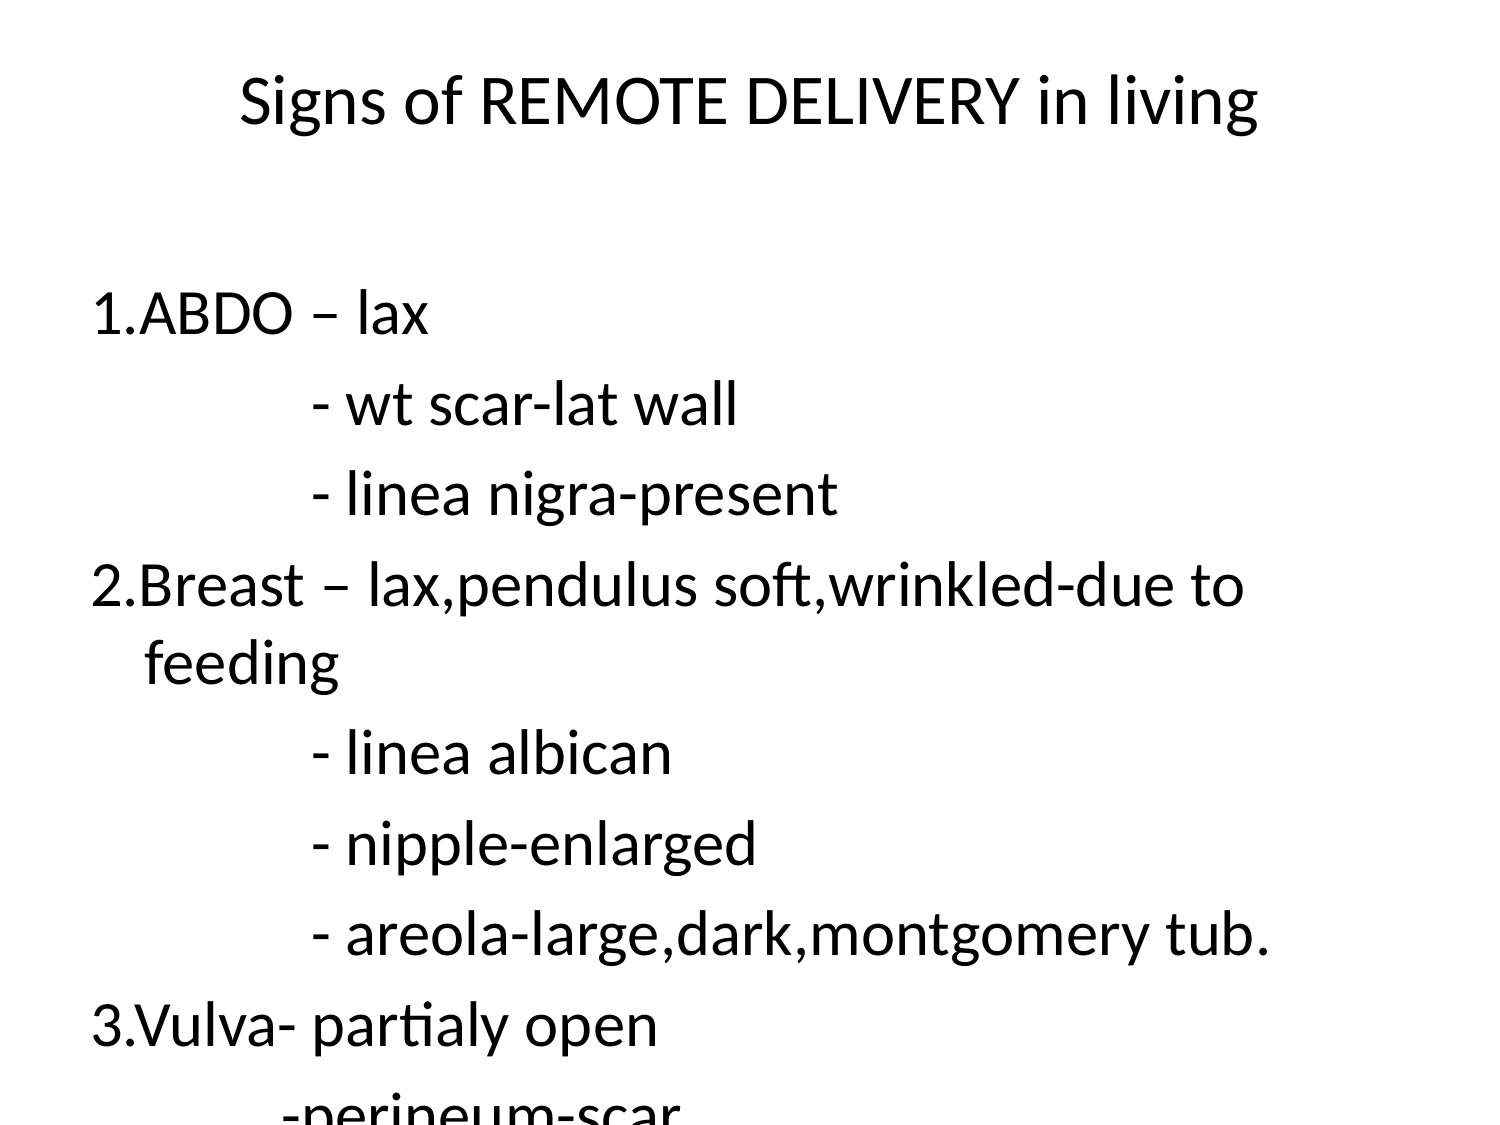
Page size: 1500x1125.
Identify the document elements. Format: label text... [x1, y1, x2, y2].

list 1.ABDO – lax - wt scar-lat wall - linea nigra-present 2.Breast – lax,pendulus soft,wrinkled-due to feeding - linea albican - nipple-enlarged - areola-large,dark,montgomery tub. 3.Vulva- partialy open -perineum-scar [75, 262, 1425, 1125]
title Signs of REMOTE DELIVERY in living [75, 45, 1425, 233]
